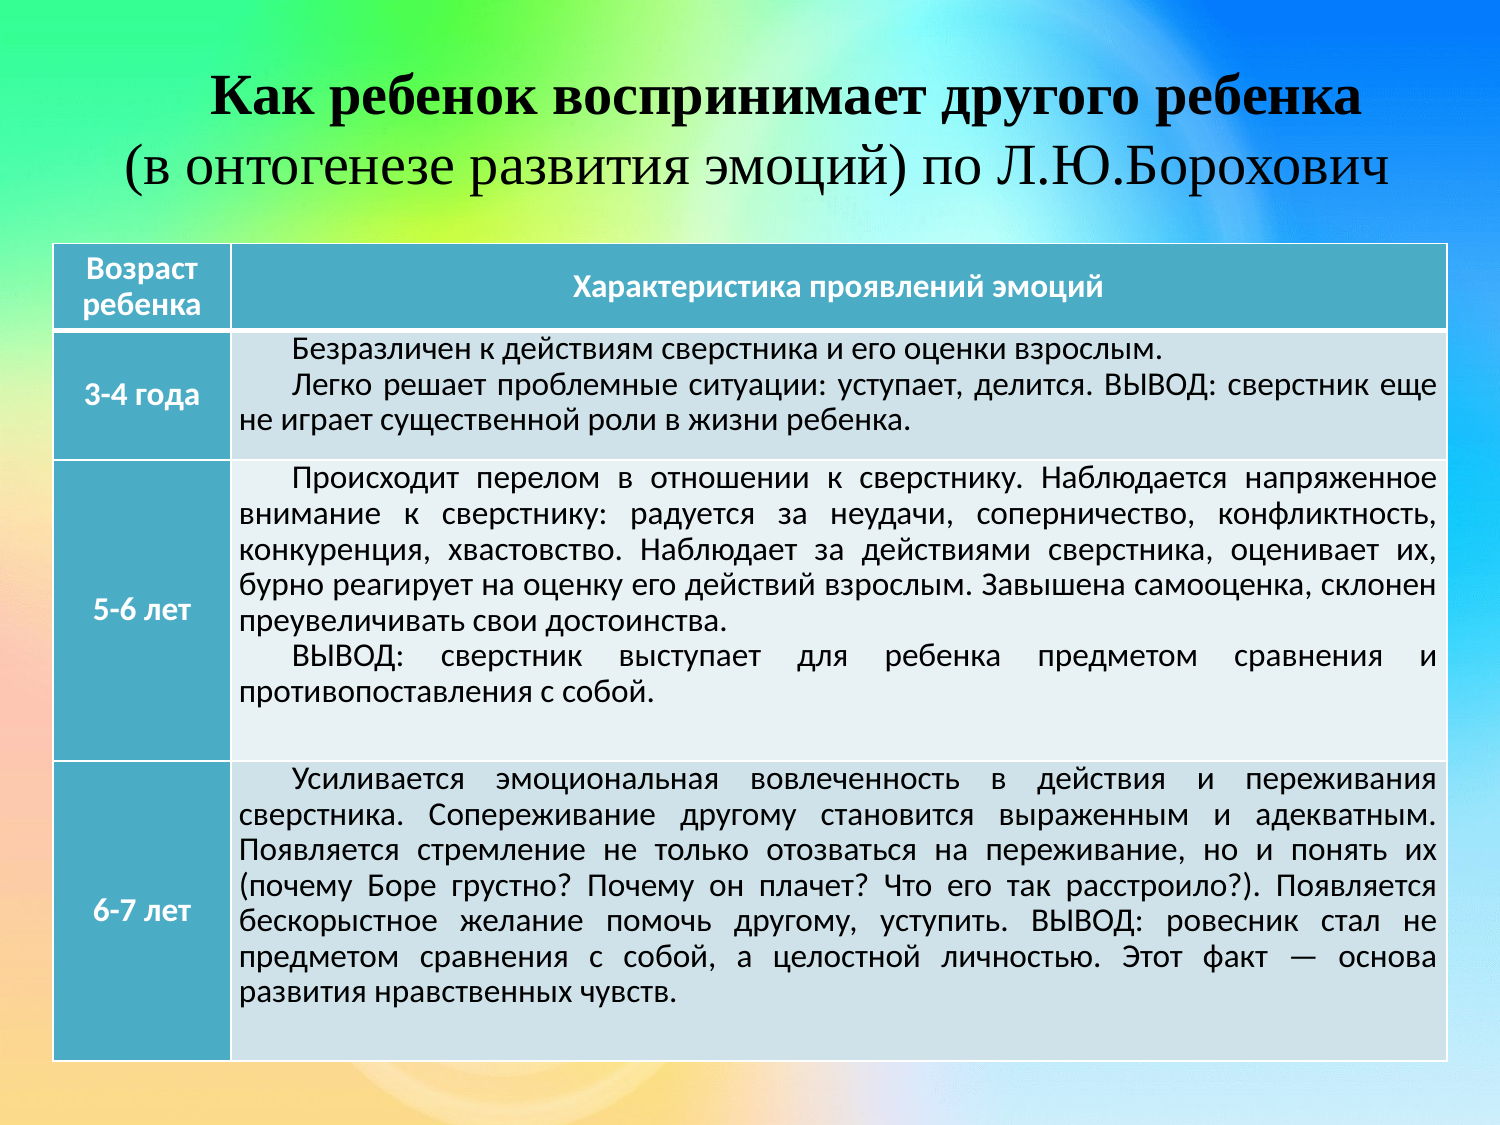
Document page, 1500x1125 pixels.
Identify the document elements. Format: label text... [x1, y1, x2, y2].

picture [0, 0, 1500, 1125]
table_header Характеристика проявлений эмоций [232, 244, 1446, 328]
table_cell 5-6 лет [54, 461, 230, 760]
title Как ребенок воспринимает другого ребенка (в онтогенезе развития эмоций) по Л.Ю.Борохович [75, 45, 1425, 209]
table_cell Безразличен к действиям сверстника и его оценки взрослым. Легко решает проблемные ситуации: уступает, делится. ВЫВОД: сверстник еще не играет существенной роли в жизни ребенка. [232, 333, 1446, 459]
table_header Возраст ребенка [54, 244, 230, 328]
table_cell Усиливается эмоциональная вовлеченность в действия и переживания сверстника. Сопереживание другому становится выраженным и адекватным. Появляется стремление не только отозваться на переживание, но и понять их (почему Боре грустно? Почему он плачет? Что его так расстроило?). Появляется бескорыстное желание помочь другому, уступить. ВЫВОД: ровесник стал не предметом сравнения с собой, а целостной личностью. Этот факт — основа развития нравственных чувств. [232, 762, 1446, 1060]
table_cell Происходит перелом в отношении к сверстнику. Наблюдается напряженное внимание к сверстнику: радуется за неудачи, соперничество, конфликтность, конкуренция, хвастовство. Наблюдает за действиями сверстника, оценивает их, бурно реагирует на оценку его действий взрослым. Завышена самооценка, склонен преувеличивать свои достоинства. ВЫВОД: сверстник выступает для ребенка предметом сравнения и противопоставления с собой. [232, 461, 1446, 760]
table_cell 6-7 лет [54, 762, 230, 1060]
table_cell 3-4 года [54, 333, 230, 459]
